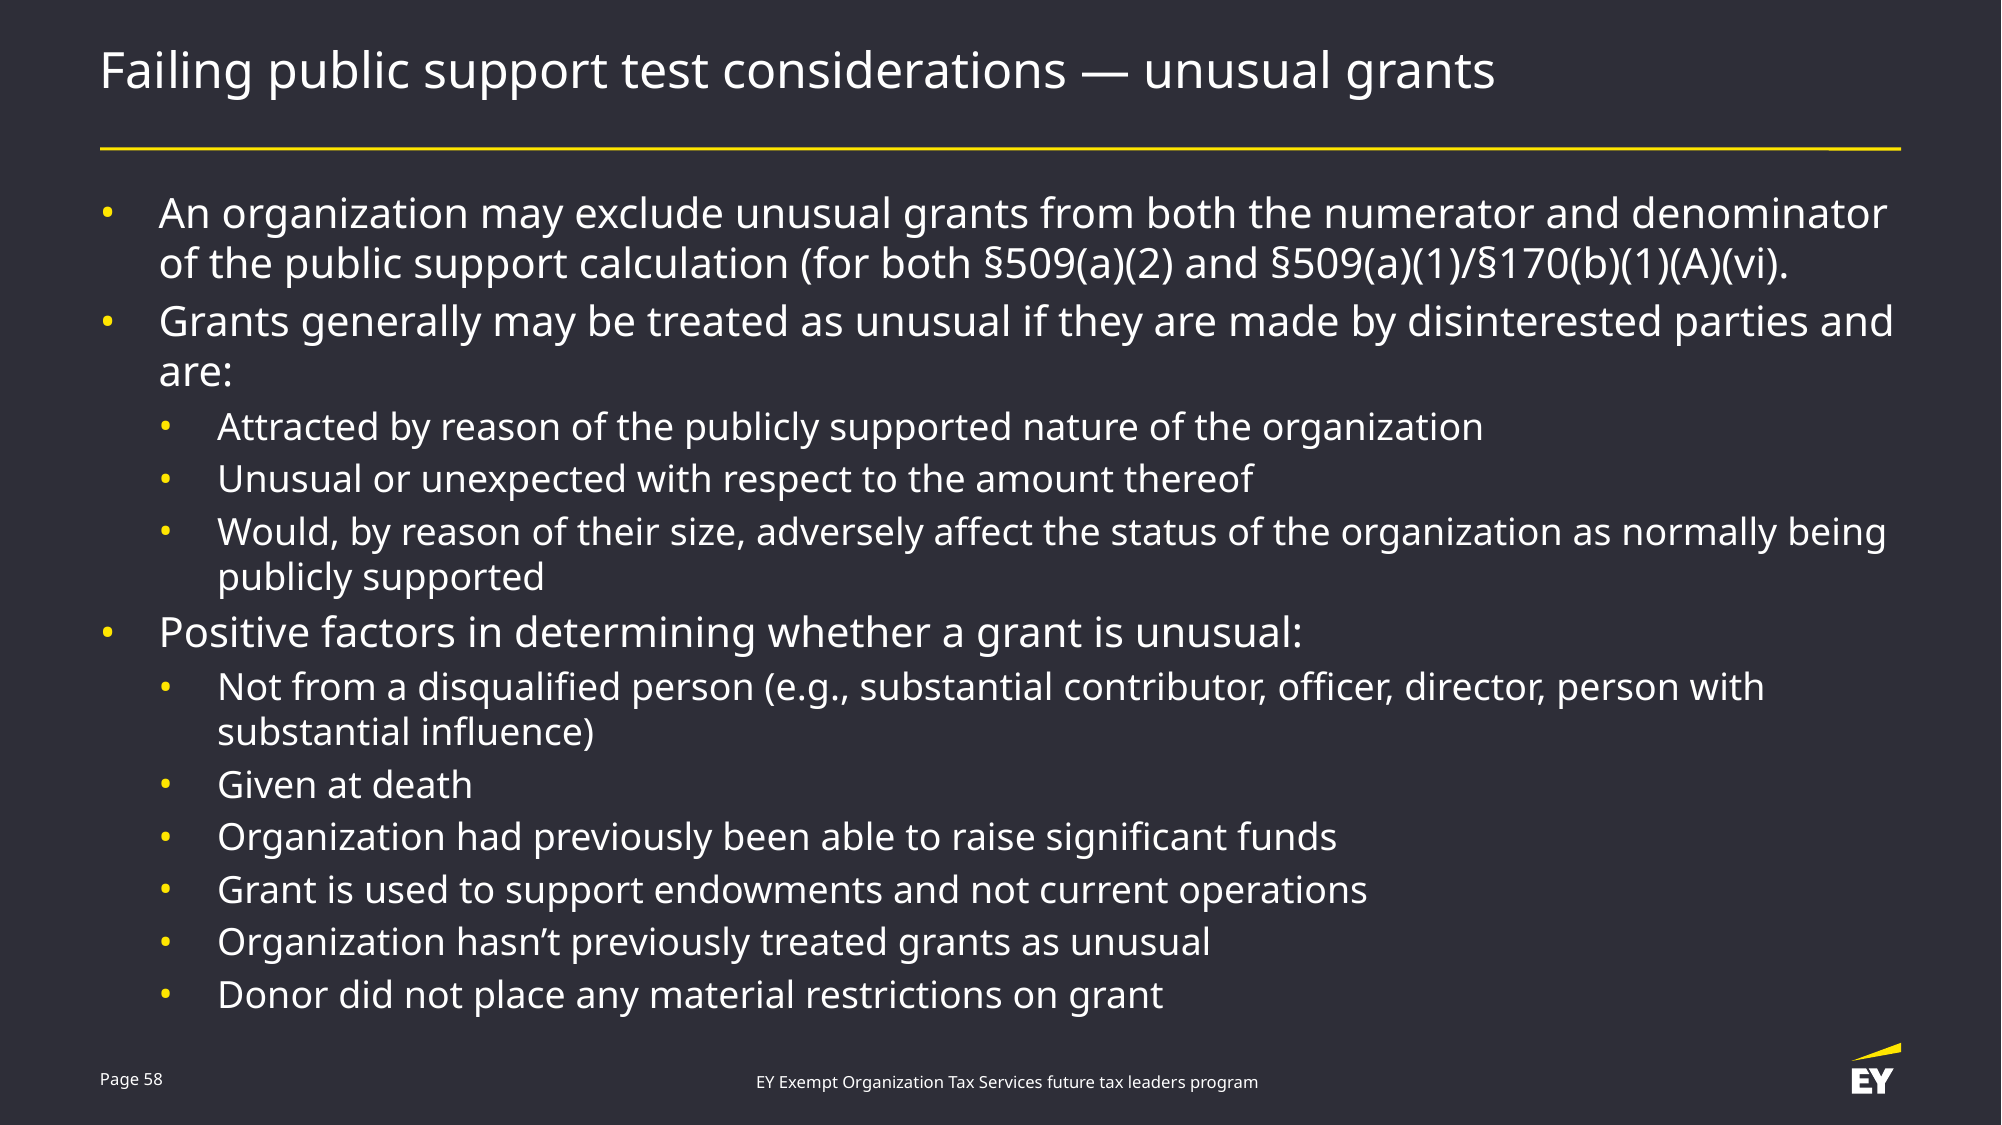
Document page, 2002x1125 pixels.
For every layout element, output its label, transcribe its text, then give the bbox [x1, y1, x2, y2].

title Failing public support test considerations — unusual grants [100, 48, 1901, 146]
list An organization may exclude unusual grants from both the numerator and denominator of the public support calculation (for both §509(a)(2) and §509(a)(1)/§170(b)(1)(A)(vi). Grants generally may be treated as unusual if they are made by disinterested parties and are: Attracted by reason of the publicly supported nature of the organization Unusual or unexpected with respect to the amount thereof Would, by reason of their size, adversely affect the status of the organization as normally being publicly supported Positive factors in determining whether a grant is unusual: Not from a disqualified person (e.g., substantial contributor, officer, director, person with substantial influence) Given at death Organization had previously been able to raise significant funds Grant is used to support endowments and not current operations Organization hasn’t previously treated grants as unusual Donor did not place any material restrictions on grant [100, 186, 1901, 999]
